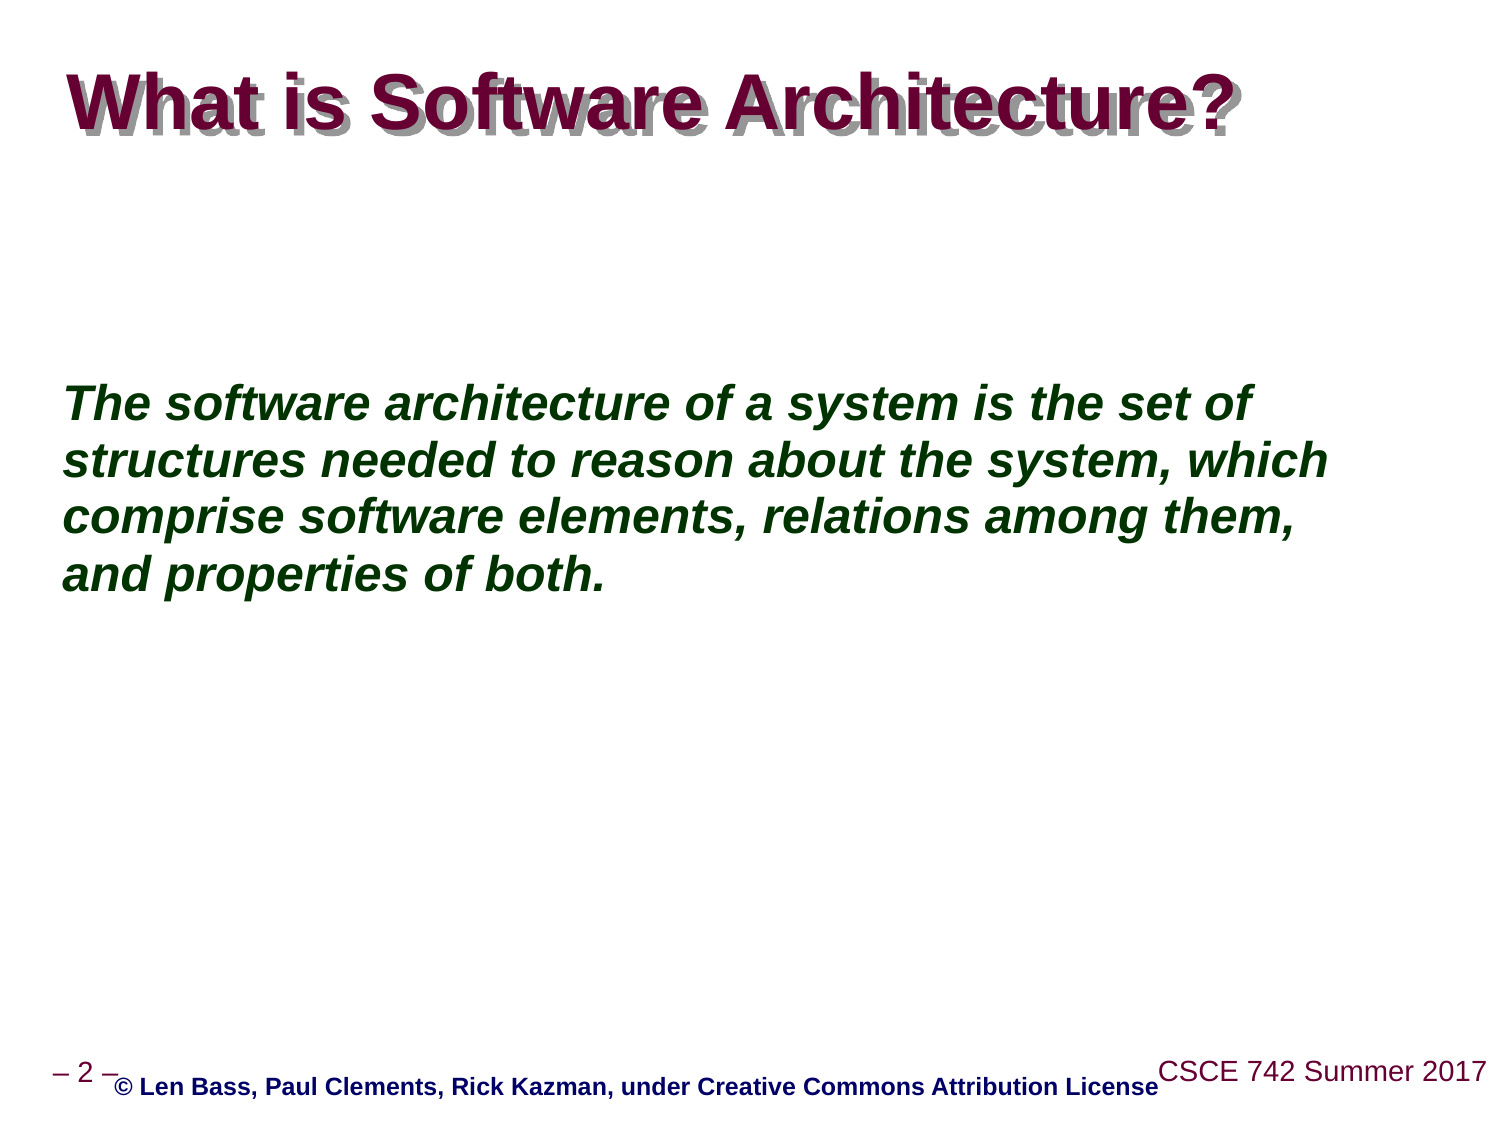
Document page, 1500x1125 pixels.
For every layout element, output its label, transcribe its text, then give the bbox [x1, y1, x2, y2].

list The software architecture of a system is the set of structures needed to reason about the system, which comprise software elements, relations among them, and properties of both. [47, 199, 1411, 1058]
title What is Software Architecture? [66, 40, 1497, 169]
footer © Len Bass, Paul Clements, Rick Kazman, under Creative Commons Attribution License [87, 1066, 1188, 1113]
